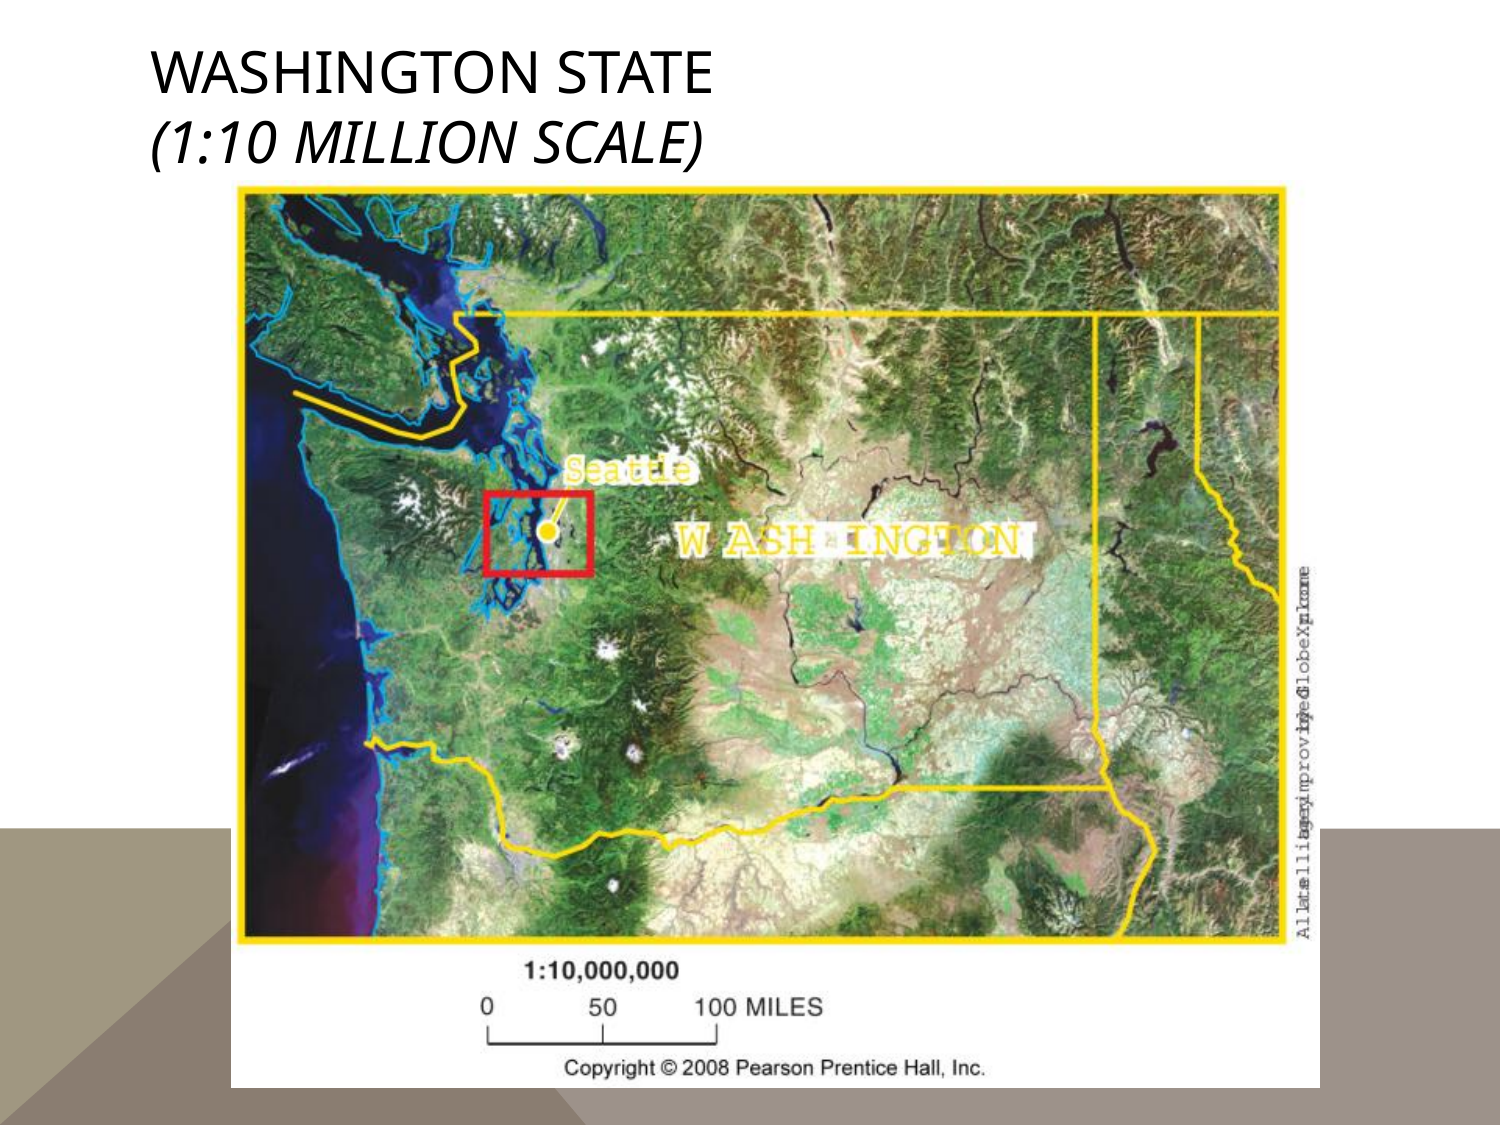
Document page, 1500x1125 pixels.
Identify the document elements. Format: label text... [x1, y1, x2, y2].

picture [231, 180, 1320, 1088]
title Washington State (1:10 million scale) [135, 60, 1369, 150]
